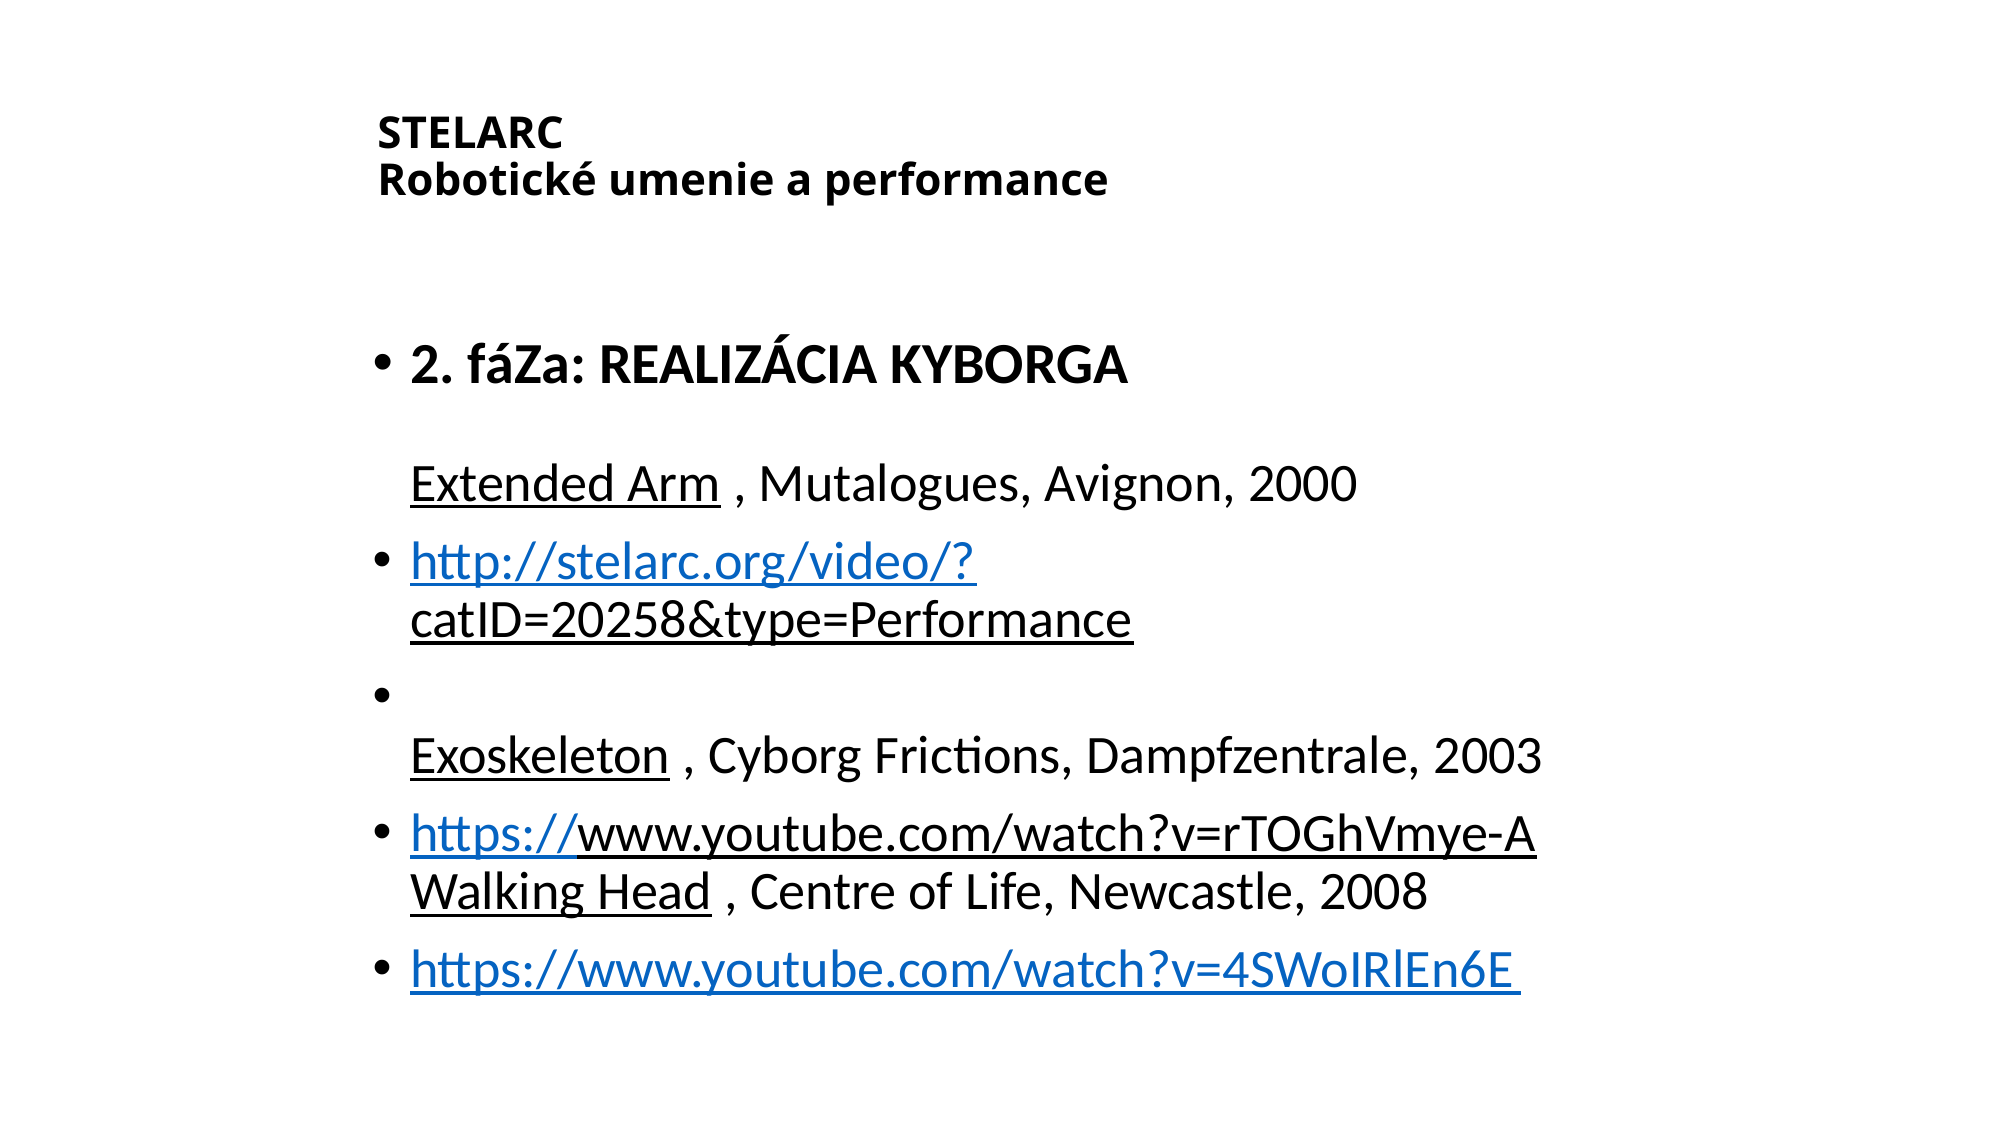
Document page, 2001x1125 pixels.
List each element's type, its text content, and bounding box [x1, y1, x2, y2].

title STELARC Robotické umenie a performance [362, 101, 1638, 268]
list 2. fáZa: REALIZÁCIA KYBORGA Extended Arm , Mutalogues, Avignon, 2000 http://stelarc.org/video/?catID=20258&type=Performance Exoskeleton , Cyborg Frictions, Dampfzentrale, 2003 https://www.youtube.com/watch?v=rTOGhVmye-A Walking Head , Centre of Life, Newcastle, 2008 https://www.youtube.com/watch?v=4SWoIRlEn6E [357, 326, 1633, 1021]
